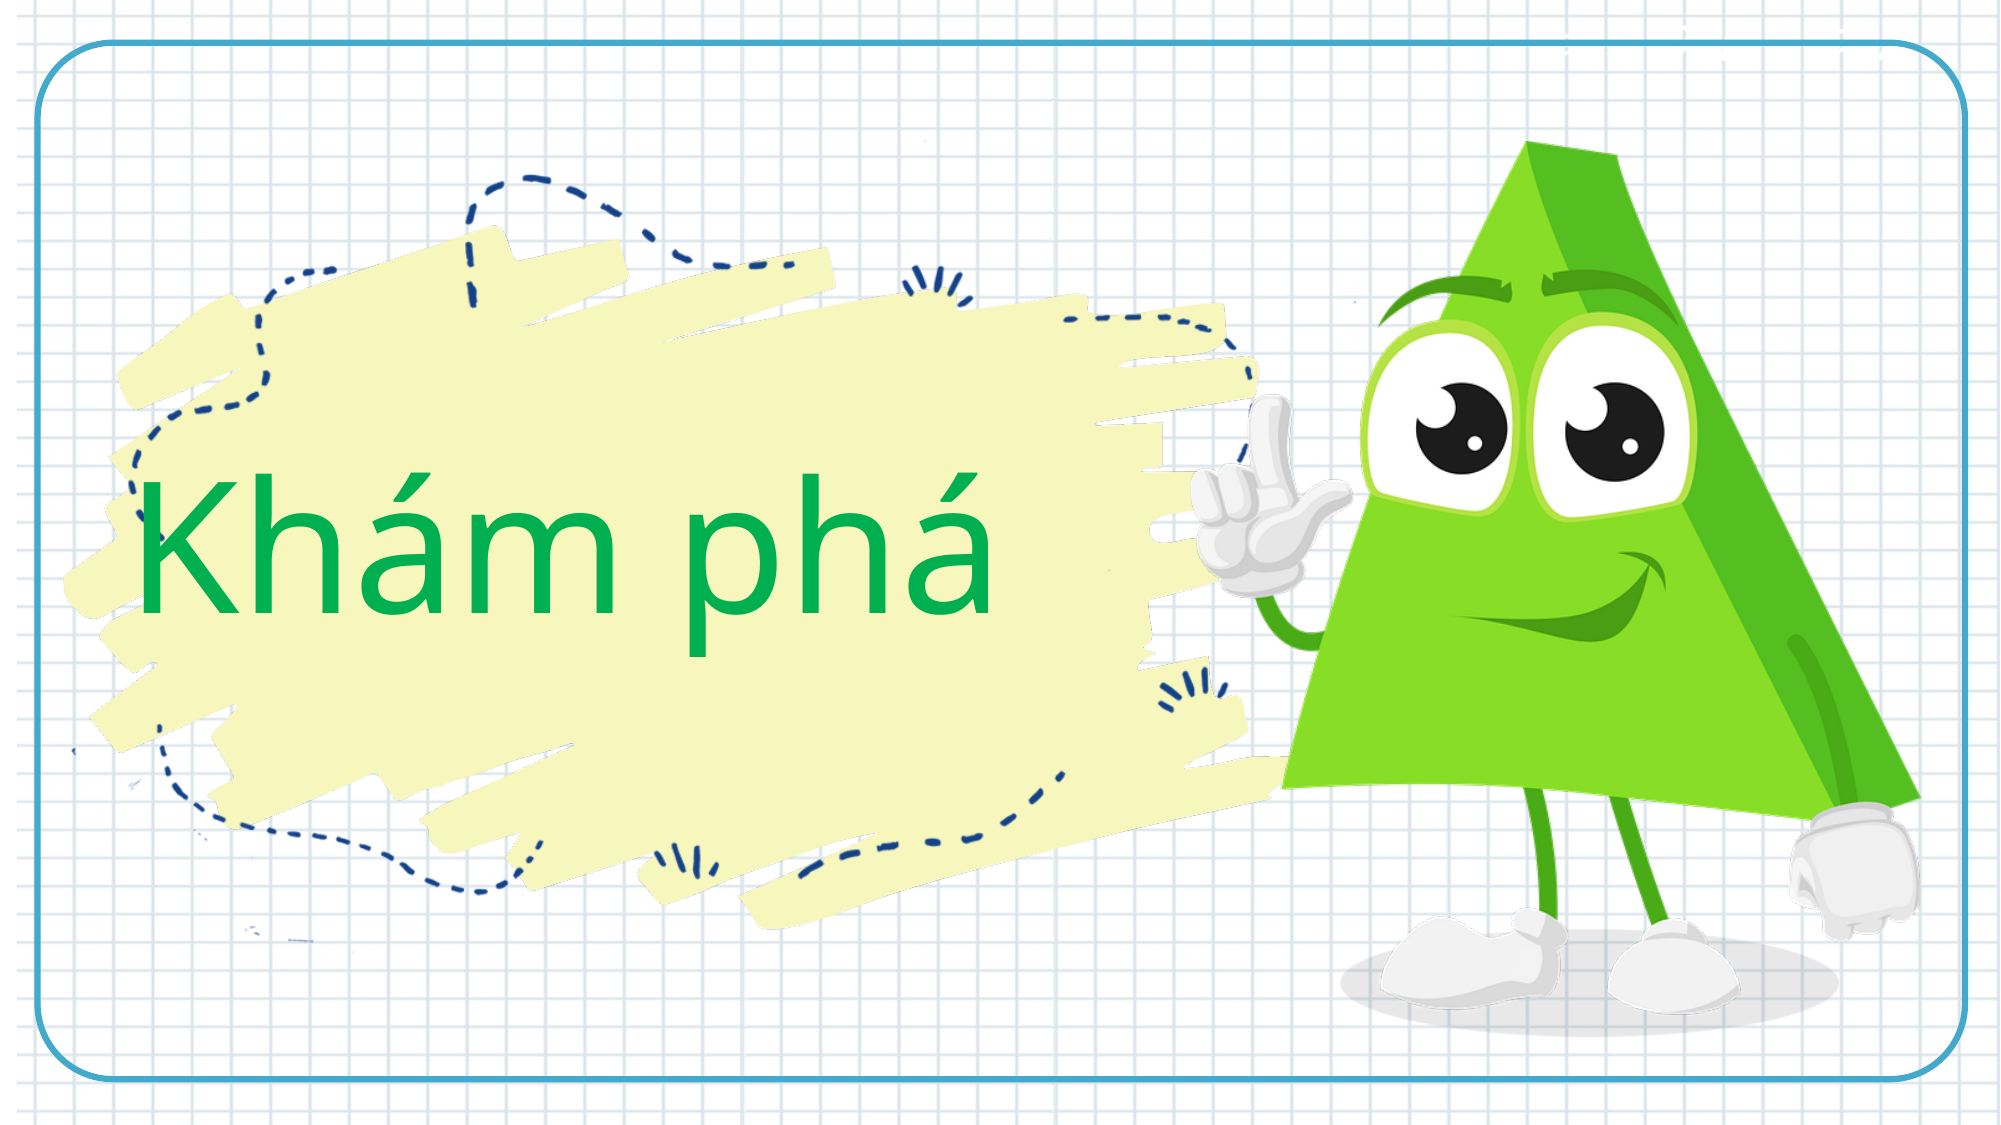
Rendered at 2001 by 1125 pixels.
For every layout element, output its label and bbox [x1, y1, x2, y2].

text_box [0, 140, 1802, 1125]
picture [41, 46, 1961, 1076]
picture [0, 0, 2000, 1125]
